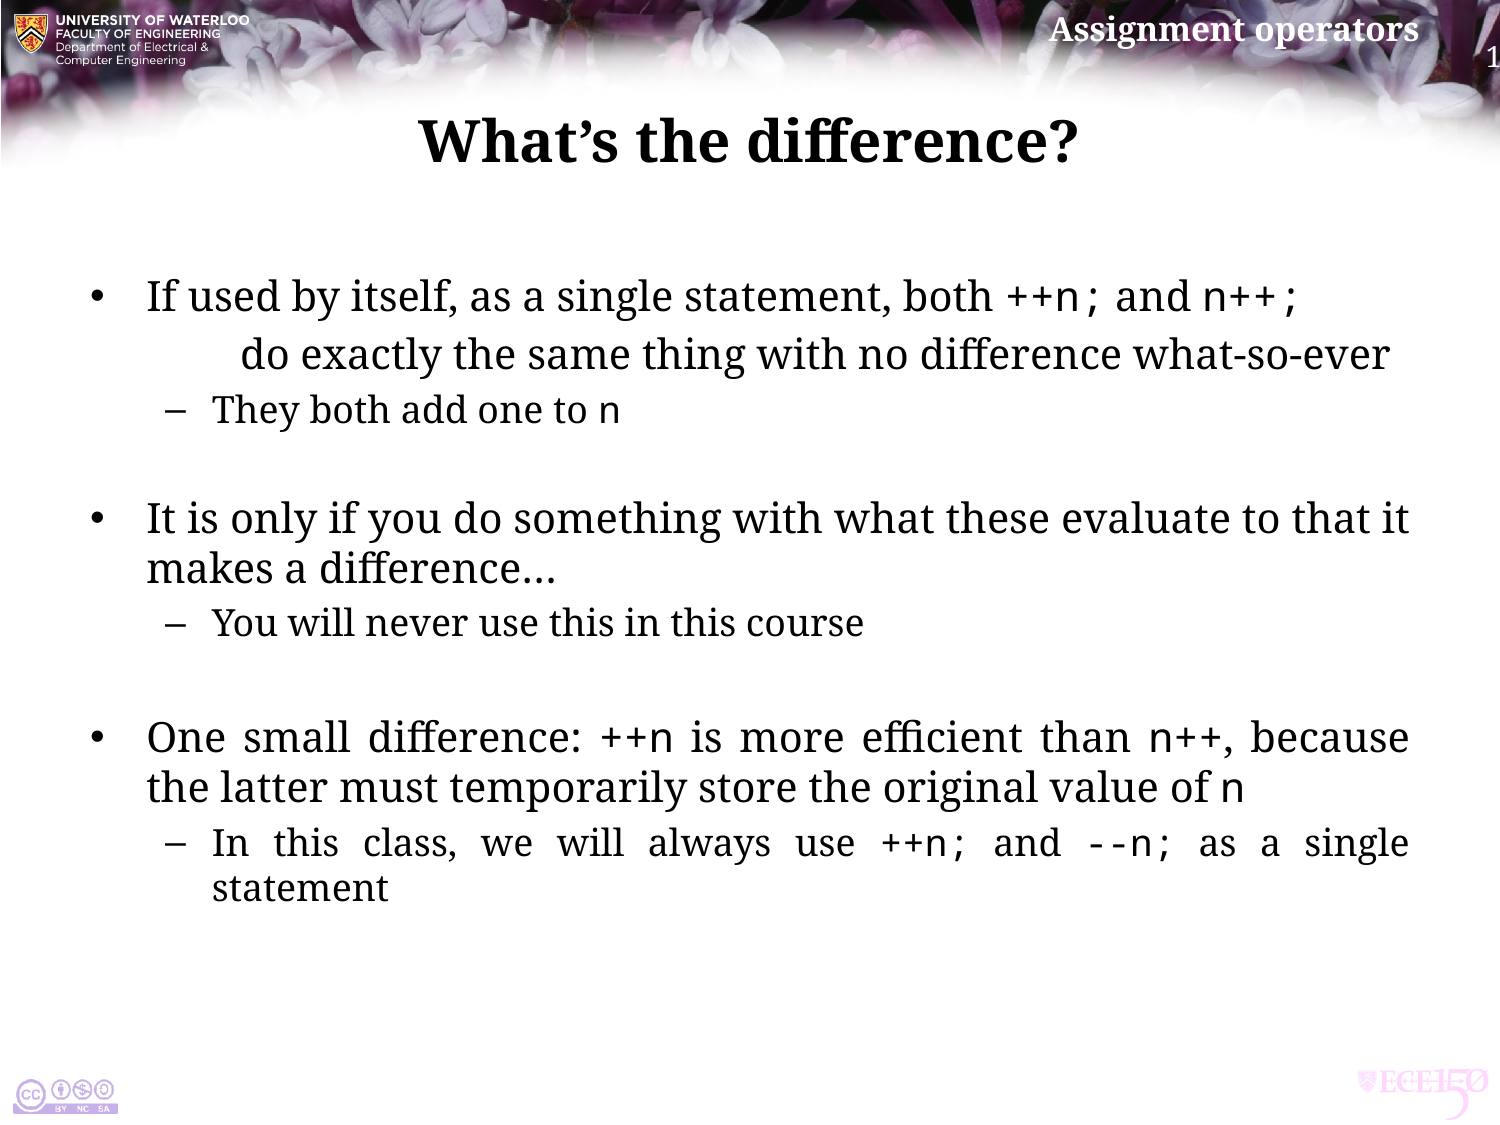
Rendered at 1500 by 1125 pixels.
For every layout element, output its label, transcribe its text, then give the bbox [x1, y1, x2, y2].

picture [0, 0, 1500, 1125]
title What’s the difference? [74, 44, 1426, 233]
text_box If used by itself, as a single statement, both ++n; and n++; do exactly the same thing with no difference what-so-ever They both add one to n It is only if you do something with what these evaluate to that it makes a difference… You will never use this in this course One small difference: ++n is more efficient than n++, because the latter must temporarily store the original value of n In this class, we will always use ++n; and --n; as a single statement [74, 262, 1425, 1005]
